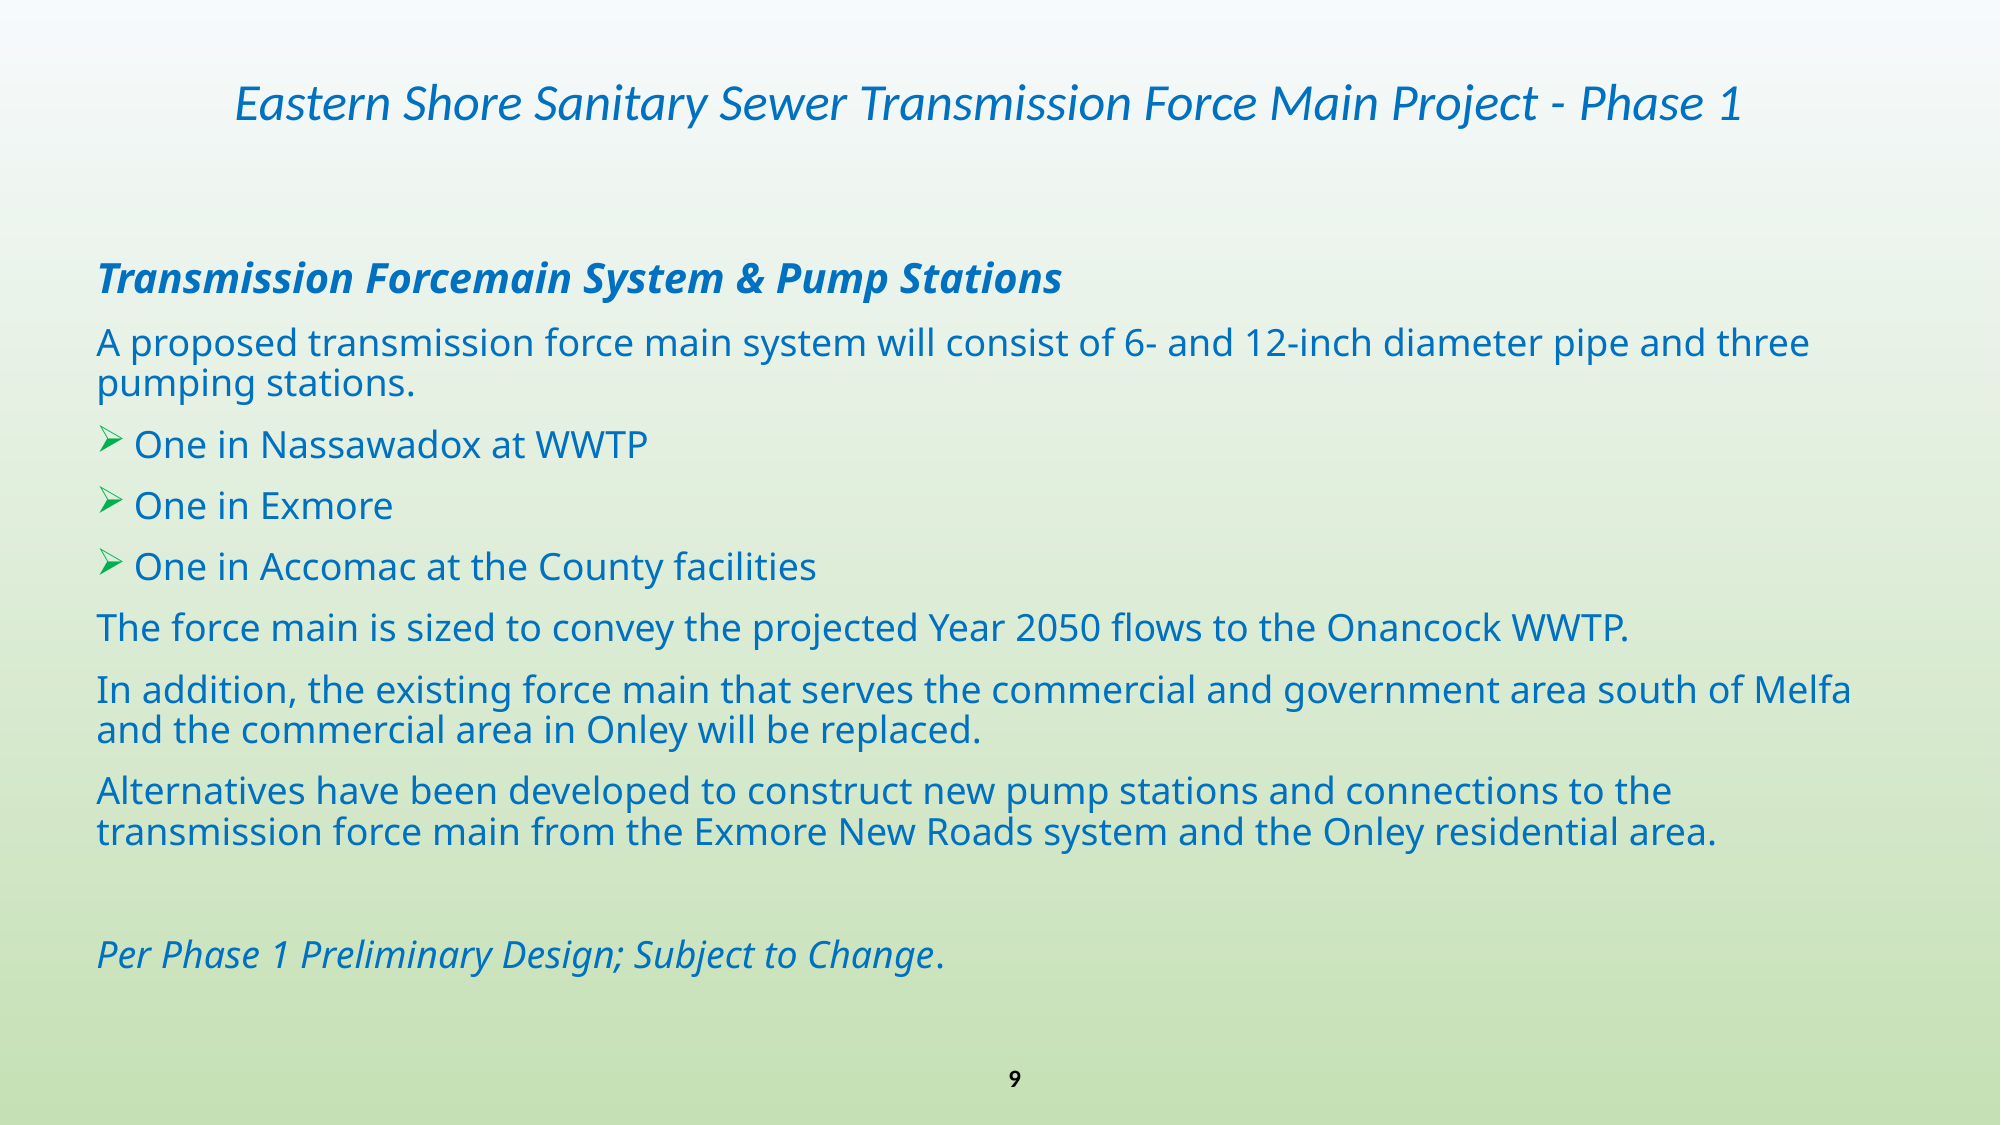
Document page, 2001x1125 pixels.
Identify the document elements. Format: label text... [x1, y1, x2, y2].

list Transmission Forcemain System & Pump Stations A proposed transmission force main system will consist of 6- and 12-inch diameter pipe and three pumping stations. One in Nassawadox at WWTP One in Exmore One in Accomac at the County facilities The force main is sized to convey the projected Year 2050 flows to the Onancock WWTP. In addition, the existing force main that serves the commercial and government area south of Melfa and the commercial area in Onley will be replaced. Alternatives have been developed to construct new pump stations and connections to the transmission force main from the Exmore New Roads system and the Onley residential area. Per Phase 1 Preliminary Design; Subject to Change. [81, 179, 1893, 1125]
slide_number 9 [993, 1047, 1444, 1108]
title Eastern Shore Sanitary Sewer Transmission Force Main Project - Phase 1 [0, 0, 2000, 145]
